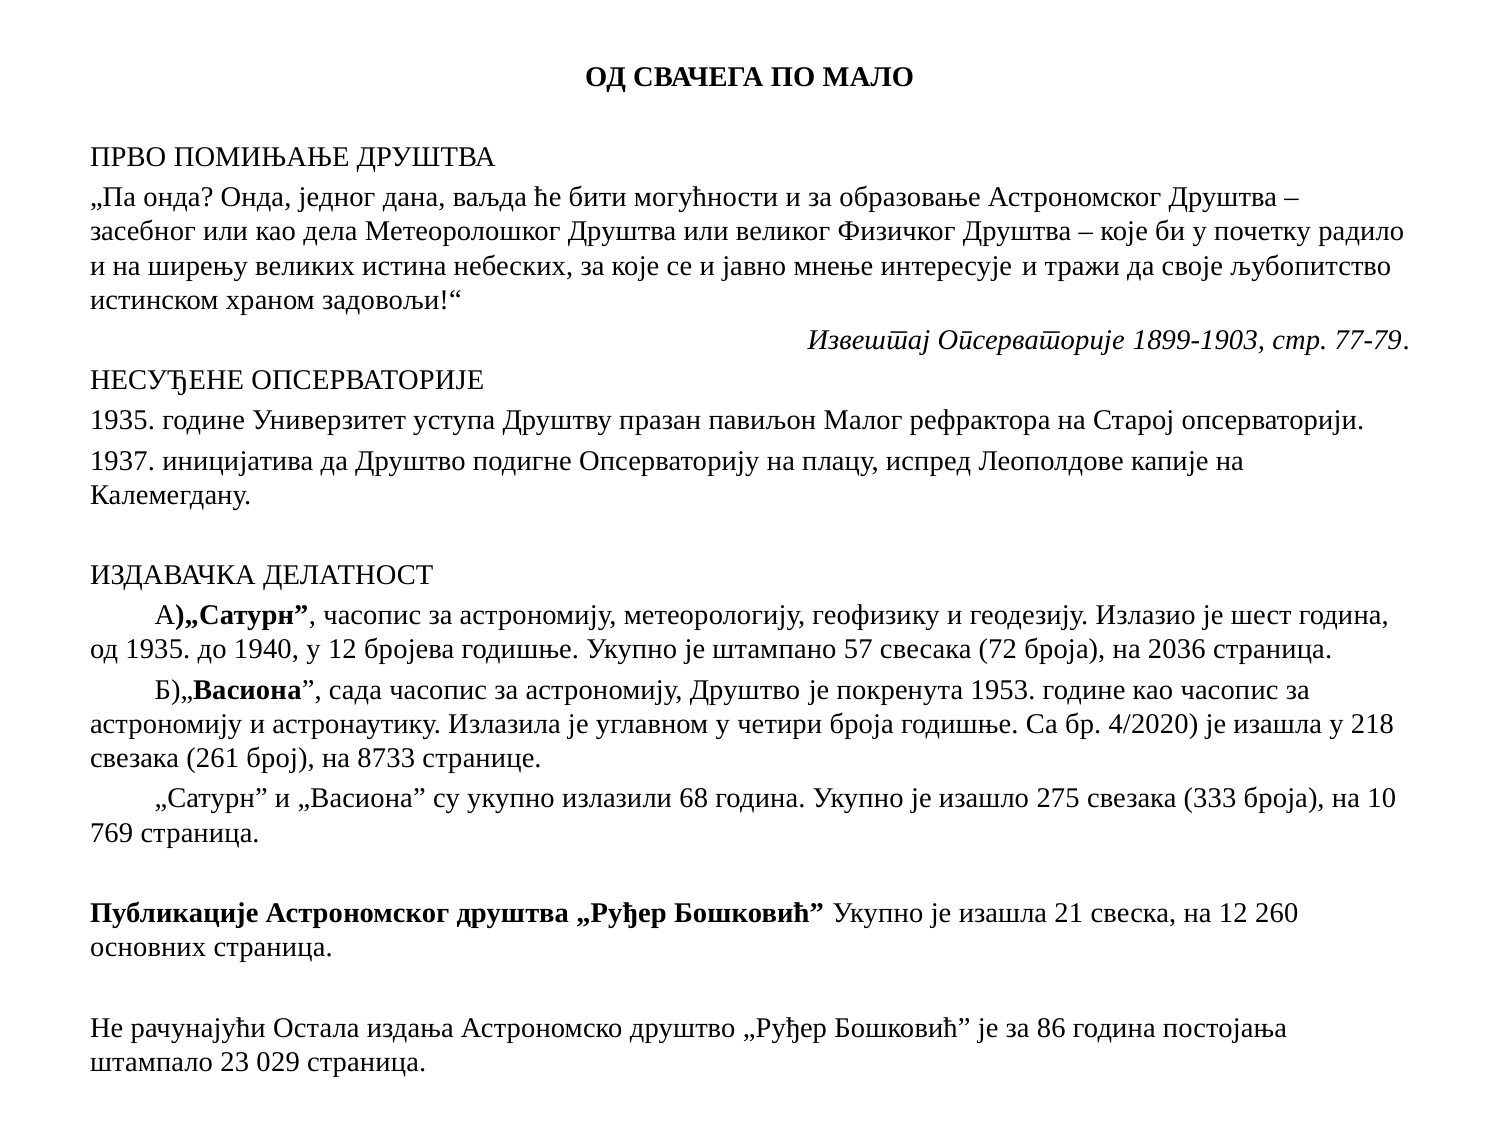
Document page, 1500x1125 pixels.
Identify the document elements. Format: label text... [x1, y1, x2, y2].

list ОД СВАЧЕГА ПО МАЛО ПРВО ПОМИЊАЊЕ ДРУШТВА „Па онда? Онда, једног дана, ваљда ће бити могућности и за образовање Астрономског Друштва – засебног или као дела Метеоролошког Друштва или великог Физичког Друштва – које би у почетку радило и на ширењу великих истина небеских, за које се и јавно мнење интересује и тражи да своје љубопитство истинском храном задовољи!“ Извештај Опсерваторије 1899-1903, стр. 77-79. НЕСУЂЕНЕ ОПСЕРВАТОРИЈЕ 1935. године Универзитет уступа Друштву празан павиљон Малог рефрактора на Старој опсерваторији. 1937. иницијатива да Друштво подигне Опсерваторију на плацу, испред Леополдове капије на Калемегдану. ИЗДАВАЧКА ДЕЛАТНОСТ А)„Сатурн”, часопис за астрономију, метеорологију, геофизику и геодезију. Излазио је шест година, од 1935. до 1940, у 12 бројева годишње. Укупно је штампано 57 свесака (72 броја), на 2036 страница. Б)„Васионa”, сада часопис за астрономију, Друштво je покренута 1953. године као часопис за астрономију и астронаутику. Излазила је углавном у четири броја годишње. Са бр. 4/2020) је изашла у 218 свезака (261 број), на 8733 странице. „Сатурн” и „Васиона” су укупно излазили 68 година. Укупно је изашло 275 свезака (333 броја), на 10 769 страница. Публикације Астрономског друштва „Руђер Бошковић” Укупно је изашла 21 свеска, на 12 260 основних страница. Не рачунајући Остала издања Астрономско друштво „Руђер Бошковић” је за 86 година постојања штампало 23 029 страница. [75, 50, 1425, 1088]
